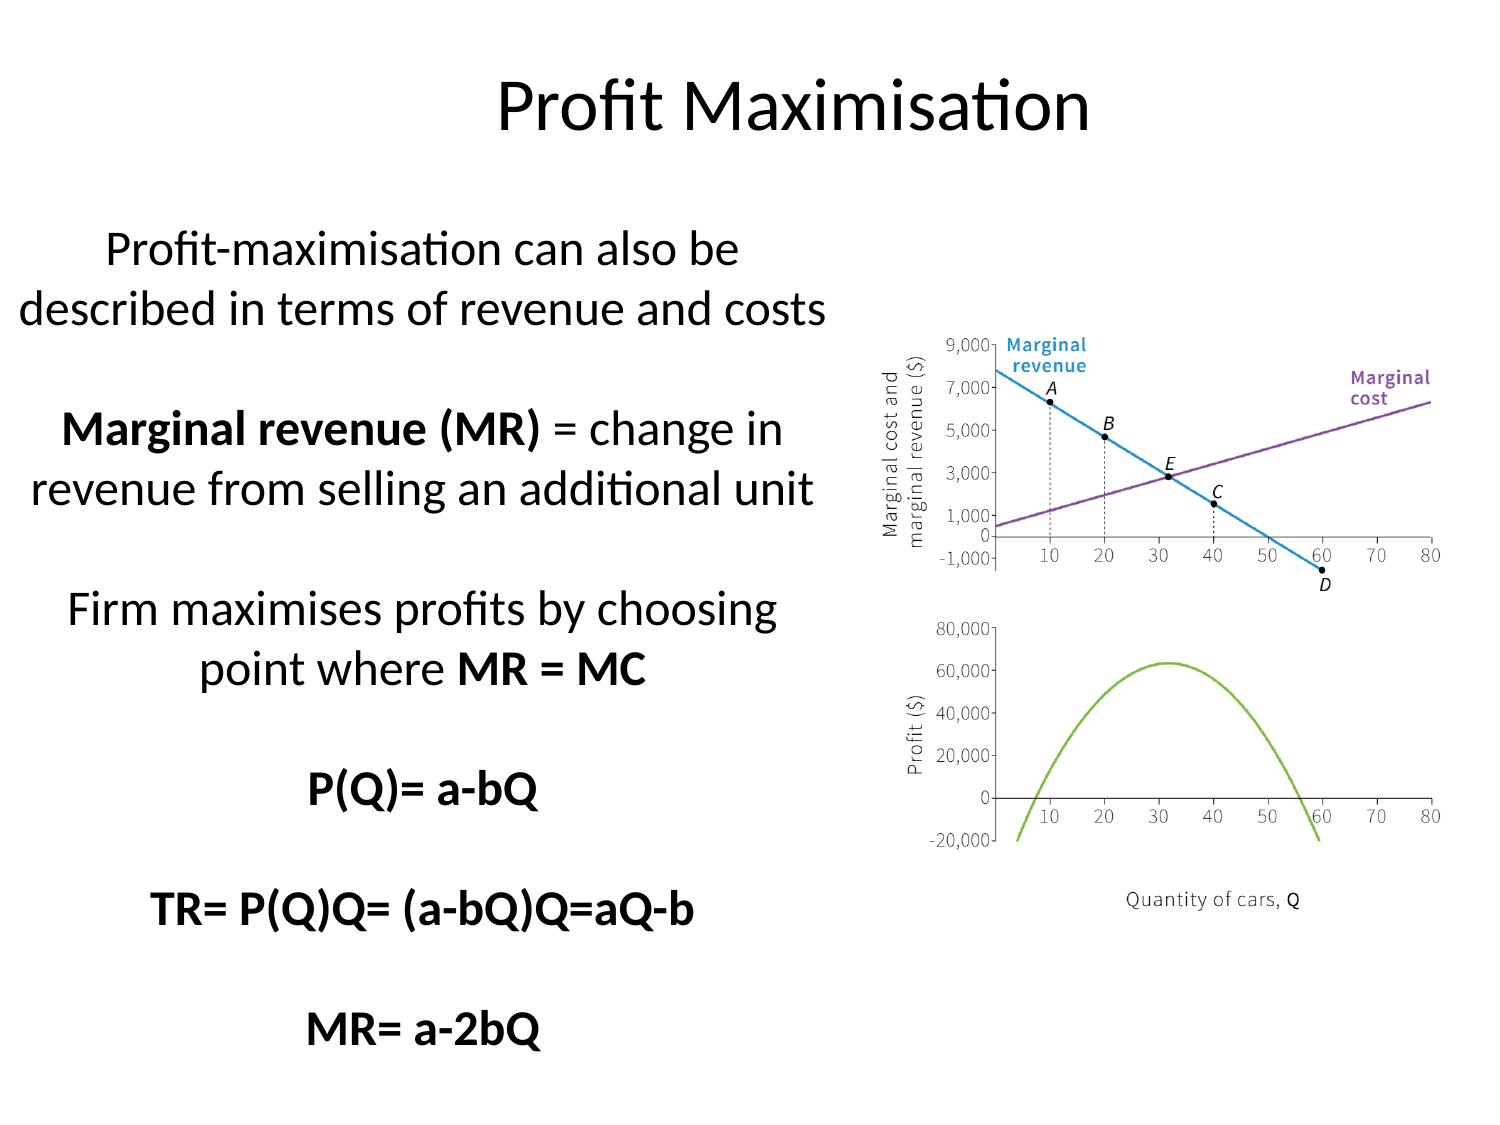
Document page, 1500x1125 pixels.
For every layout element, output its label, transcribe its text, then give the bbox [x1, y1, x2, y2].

picture [879, 316, 1461, 911]
title Profit Maximisation [147, 42, 1442, 158]
